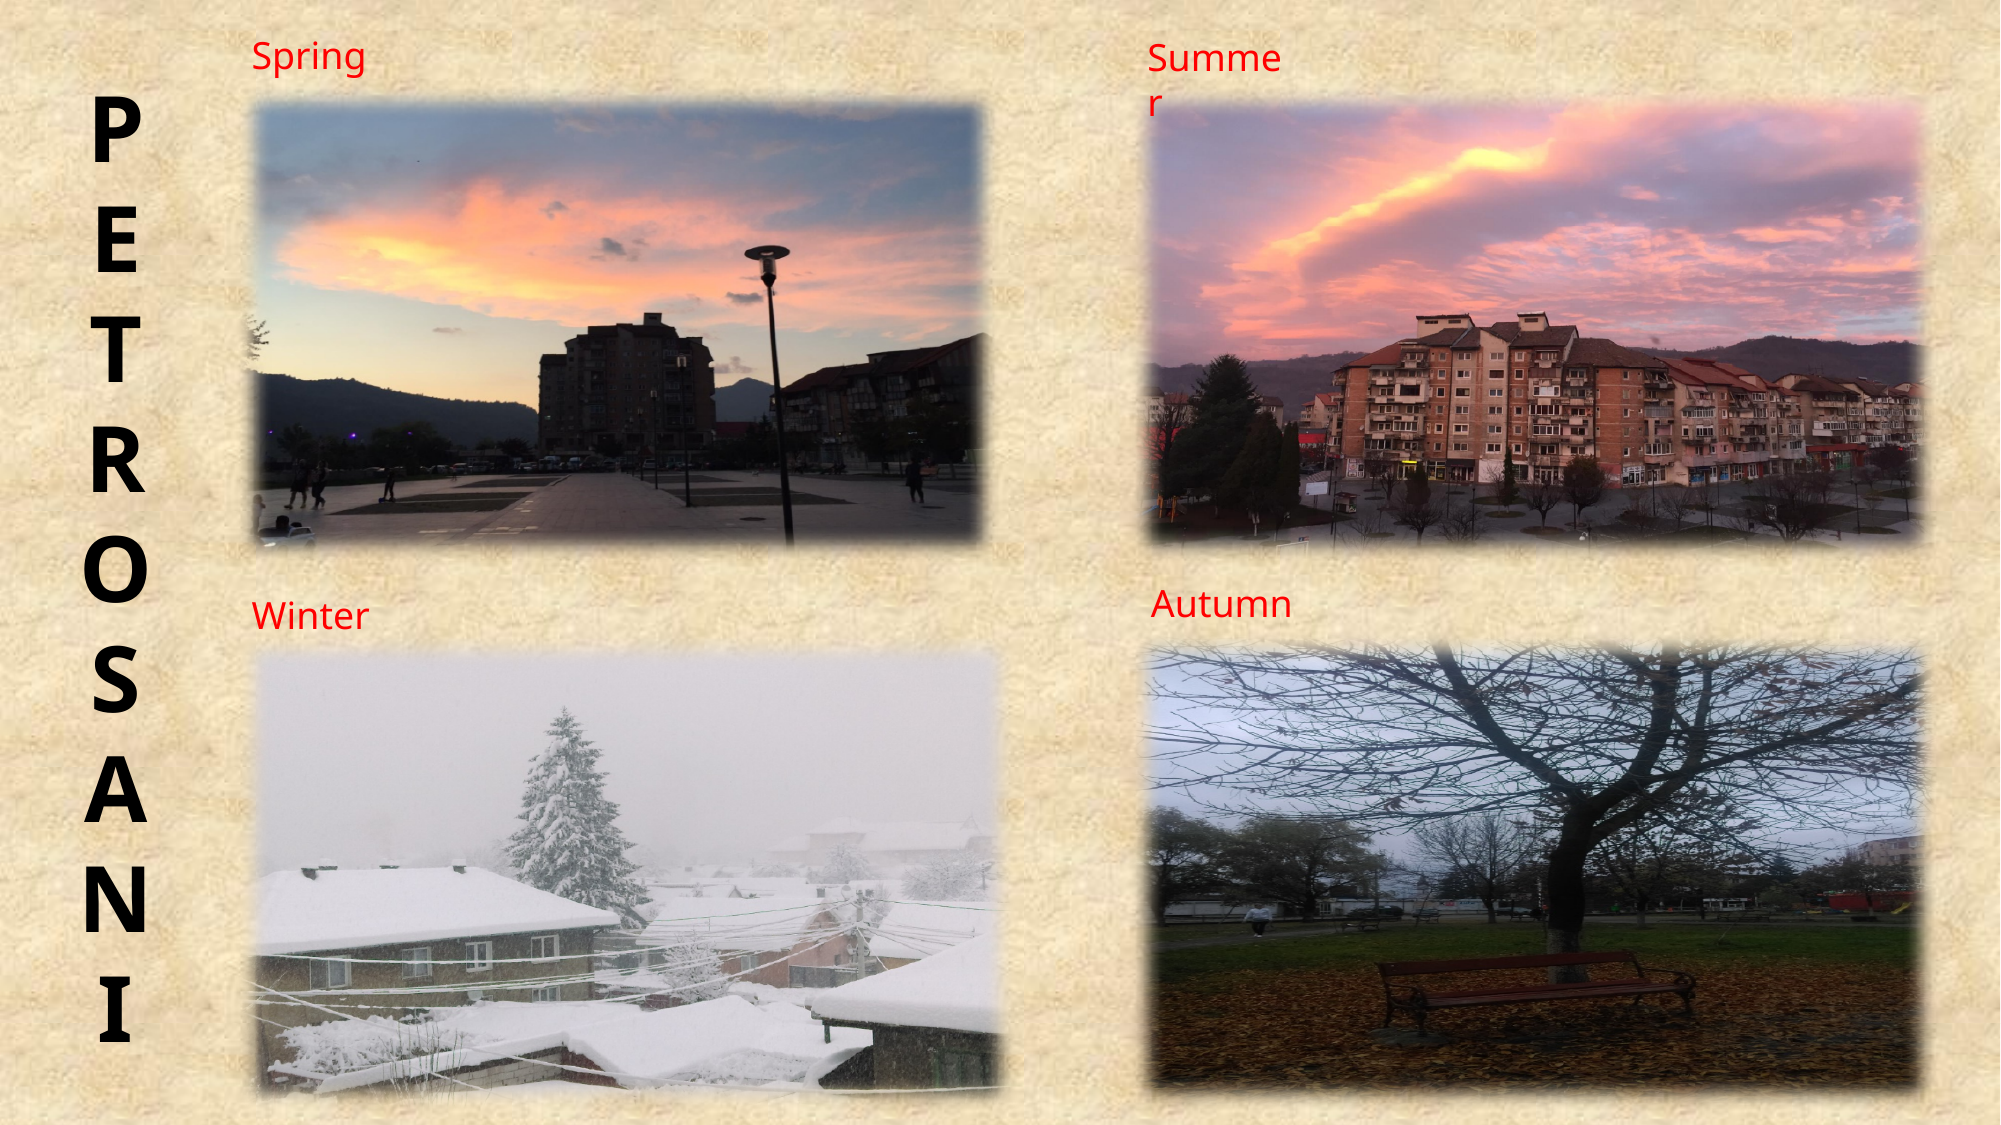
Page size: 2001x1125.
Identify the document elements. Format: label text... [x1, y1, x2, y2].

text_box Autumn [1135, 573, 1365, 632]
text_box P E T R O S A N I [61, 63, 171, 1068]
picture [0, 0, 2001, 1125]
text_box Spring [236, 25, 530, 84]
text_box Summer [1132, 26, 1312, 84]
text_box Winter [236, 584, 404, 632]
